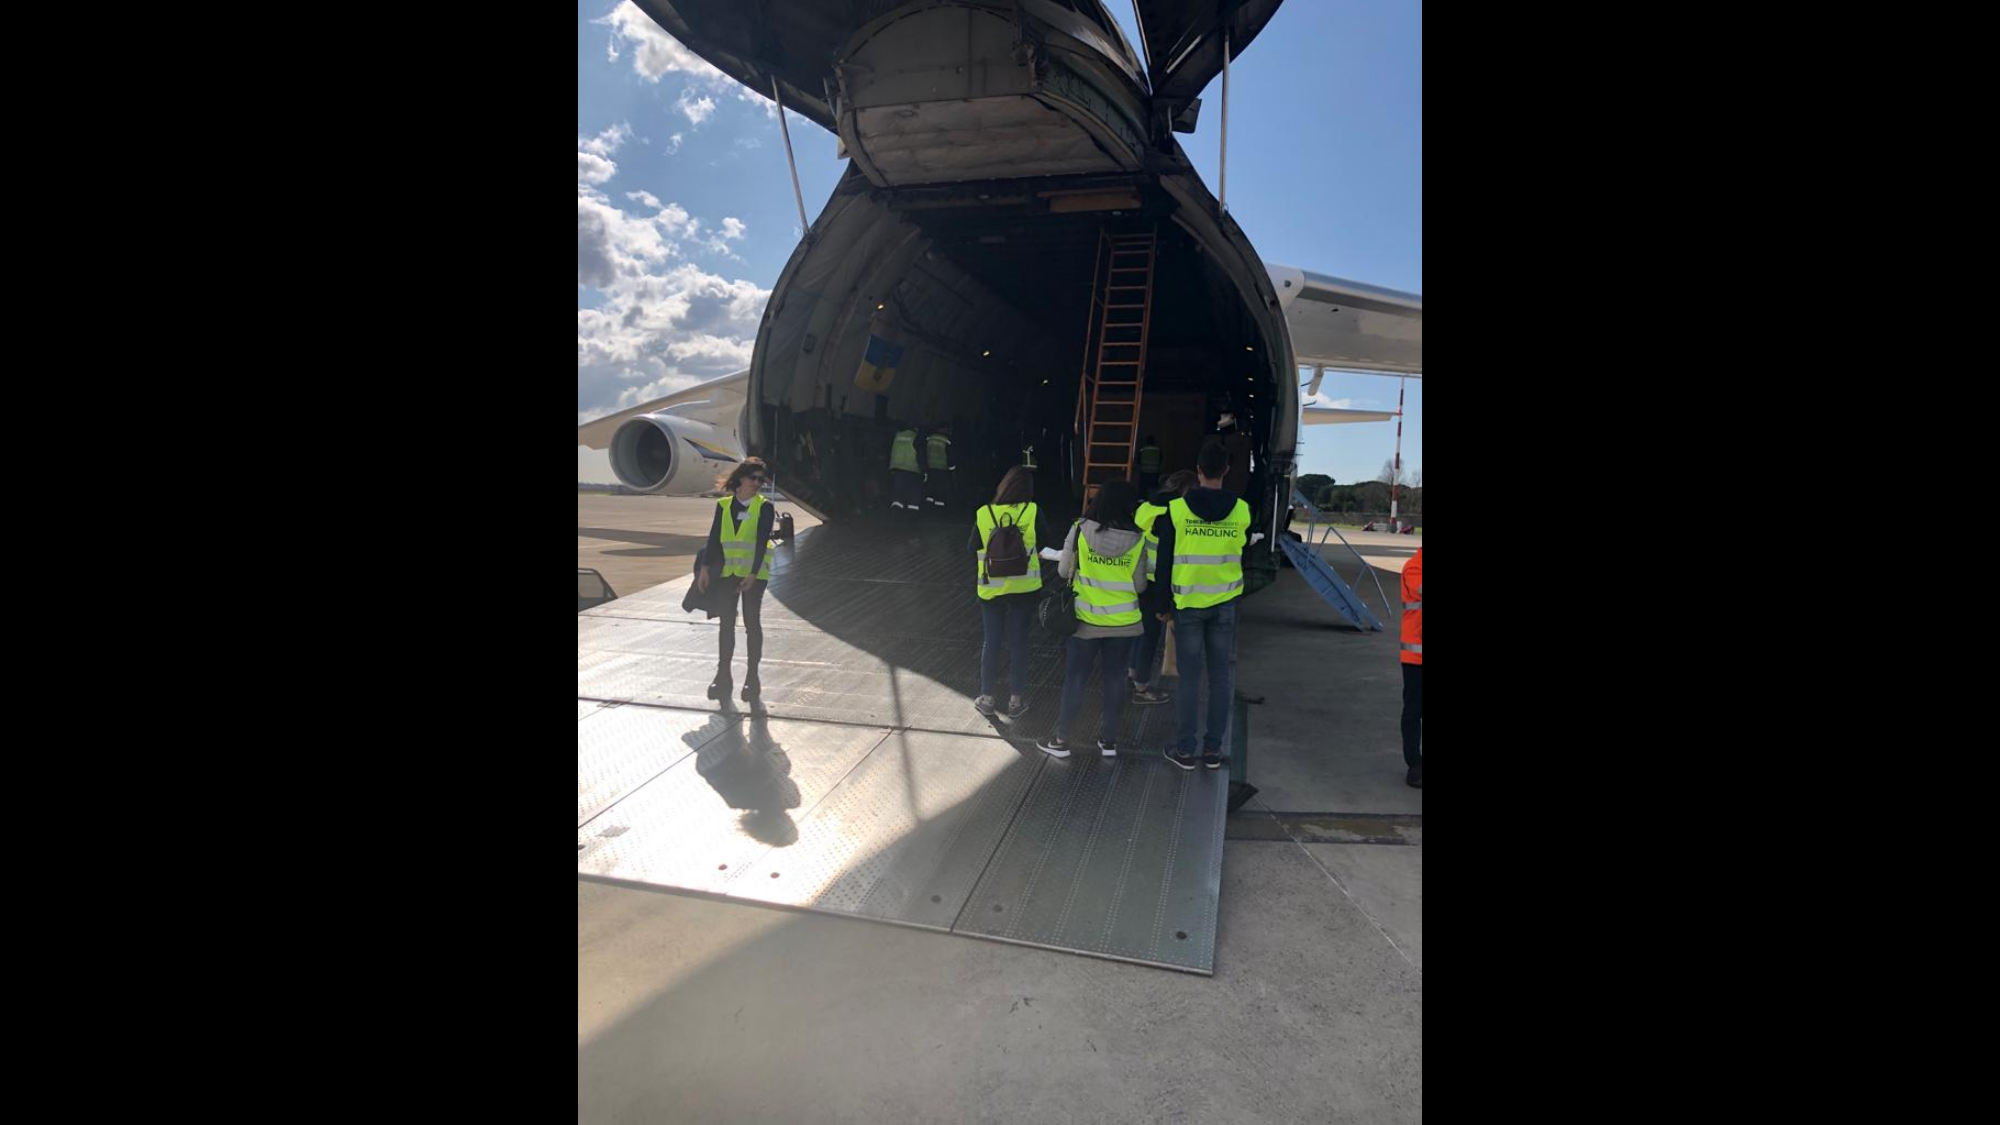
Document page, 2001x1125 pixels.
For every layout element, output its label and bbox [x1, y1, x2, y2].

picture [578, 0, 1422, 1125]
